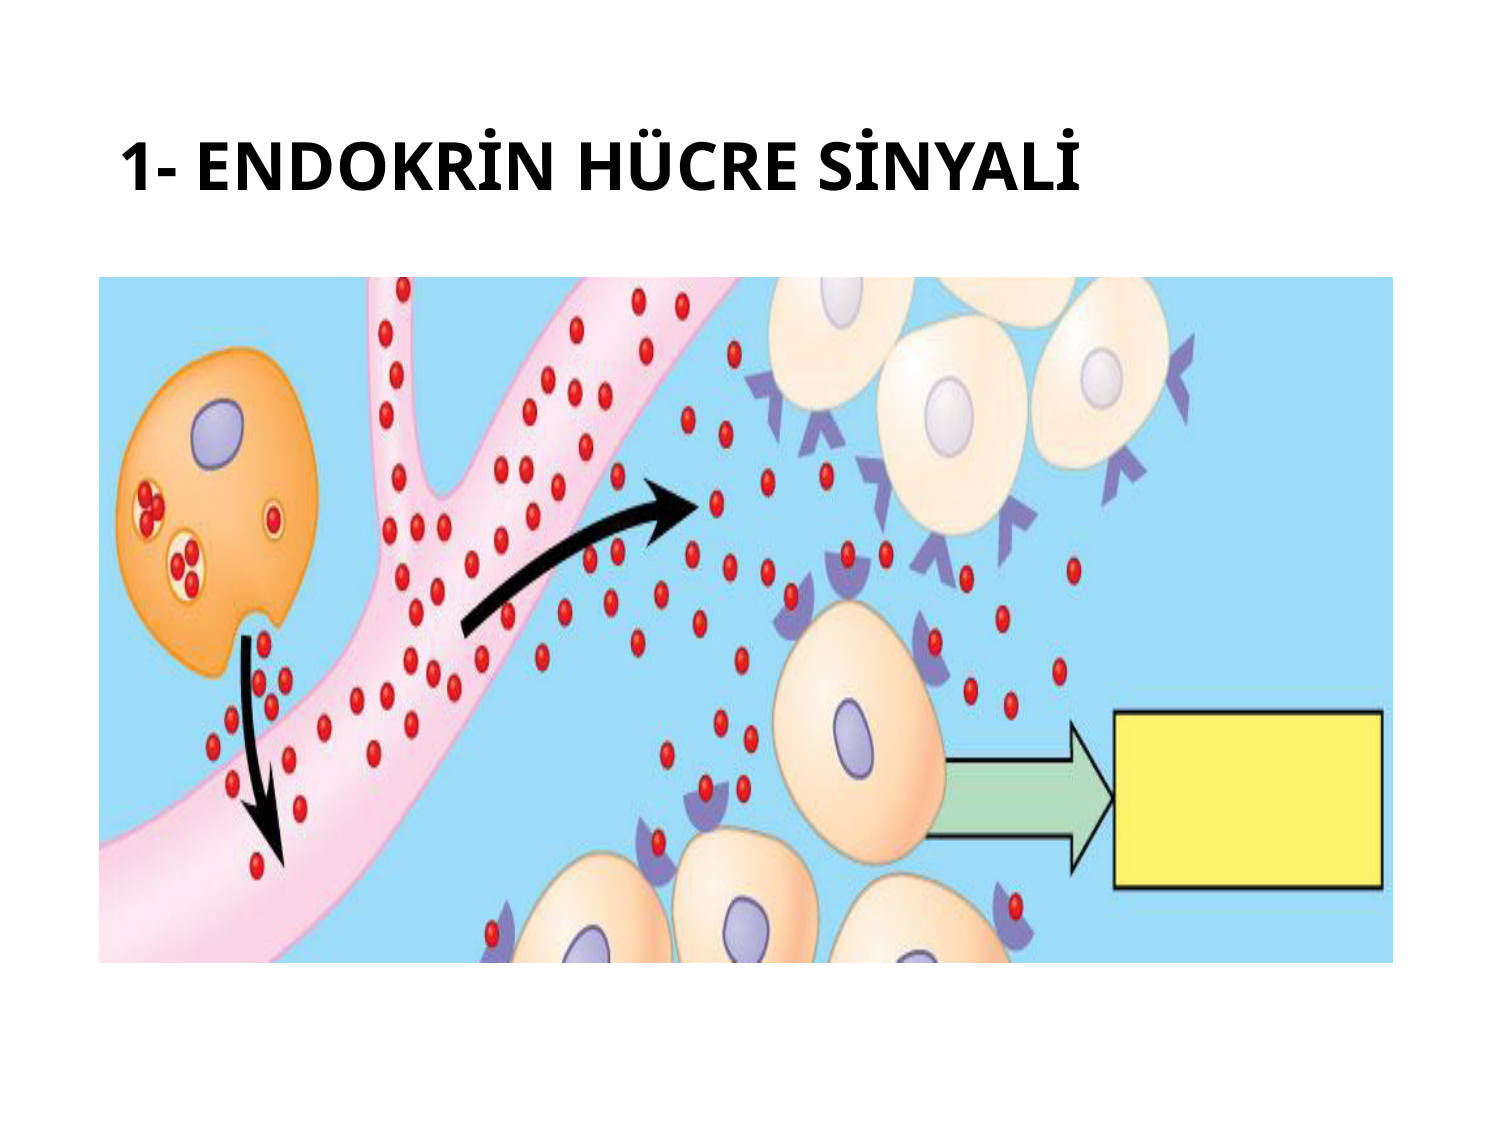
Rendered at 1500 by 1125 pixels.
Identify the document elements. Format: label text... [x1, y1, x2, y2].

title 1- ENDOKRİN HÜCRE SİNYALİ [103, 59, 1397, 278]
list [99, 277, 1393, 963]
